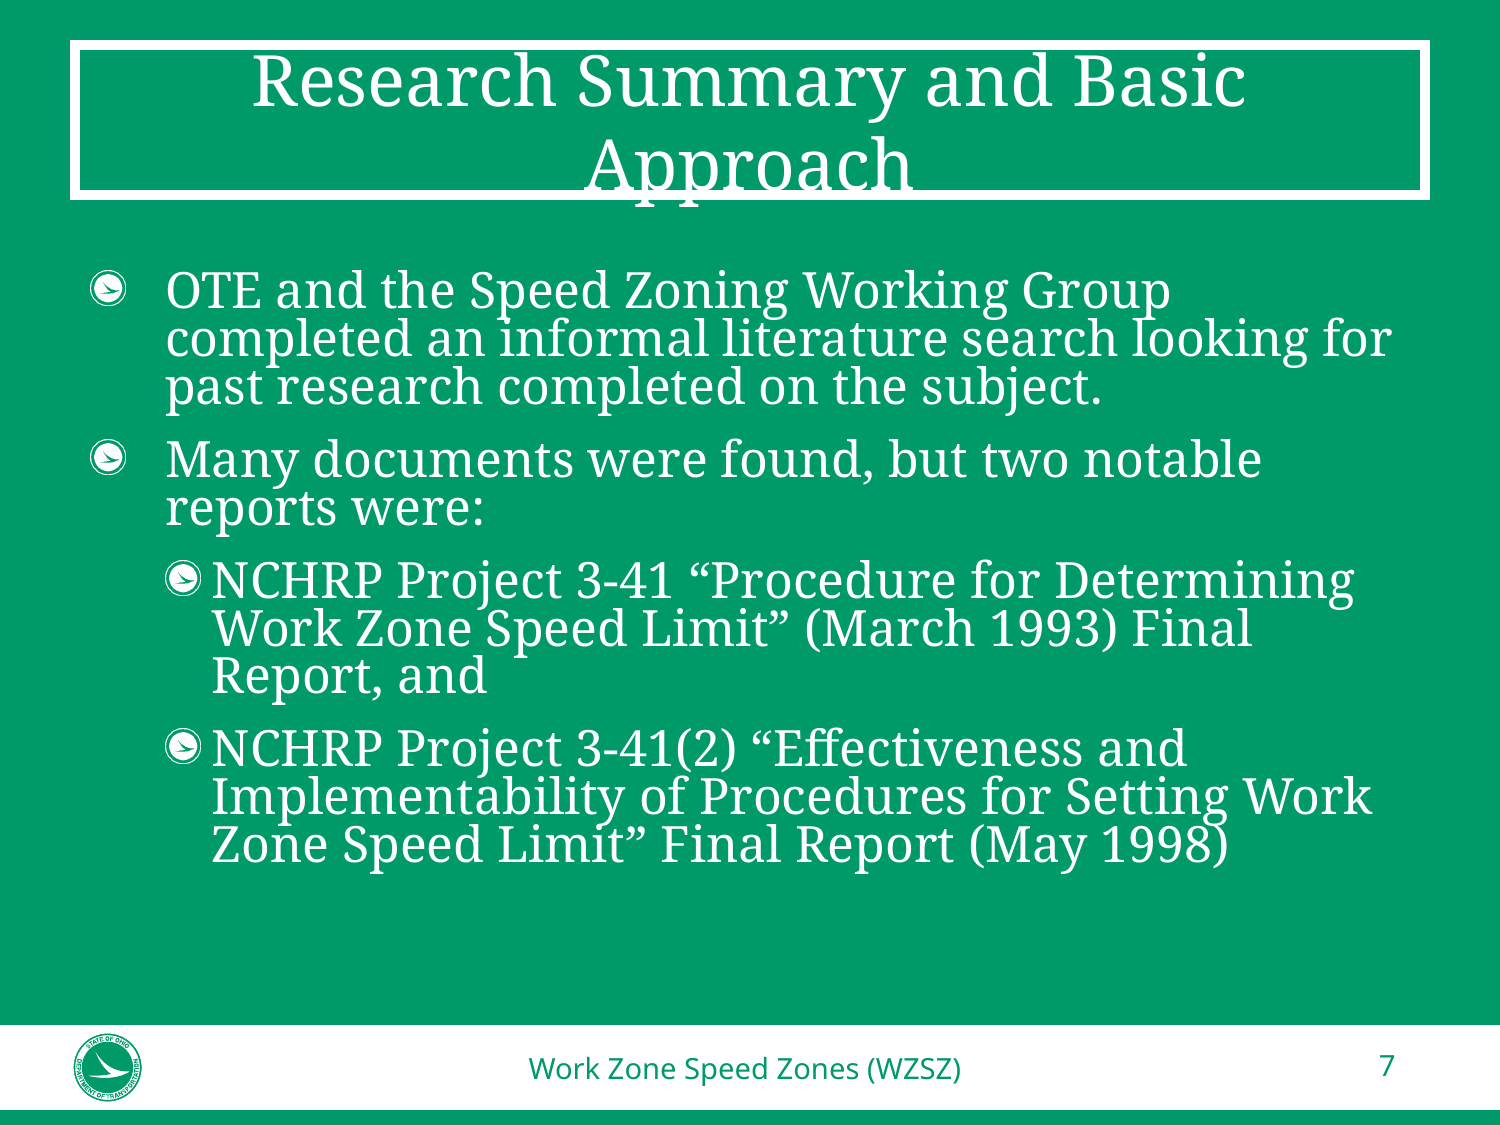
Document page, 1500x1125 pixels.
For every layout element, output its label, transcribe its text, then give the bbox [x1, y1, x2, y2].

picture [90, 270, 126, 306]
title Research Summary and Basic Approach [70, 40, 1430, 200]
picture [165, 728, 201, 764]
picture [165, 560, 201, 596]
list OTE and the Speed Zoning Working Group completed an informal literature search looking for past research completed on the subject. Many documents were found, but two notable reports were: NCHRP Project 3-41 “Procedure for Determining Work Zone Speed Limit” (March 1993) Final Report, and NCHRP Project 3-41(2) “Effectiveness and Implementability of Procedures for Setting Work Zone Speed Limit” Final Report (May 1998) [74, 262, 1438, 976]
picture [90, 439, 126, 475]
footer Work Zone Speed Zones (WZSZ) [140, 1037, 1350, 1098]
